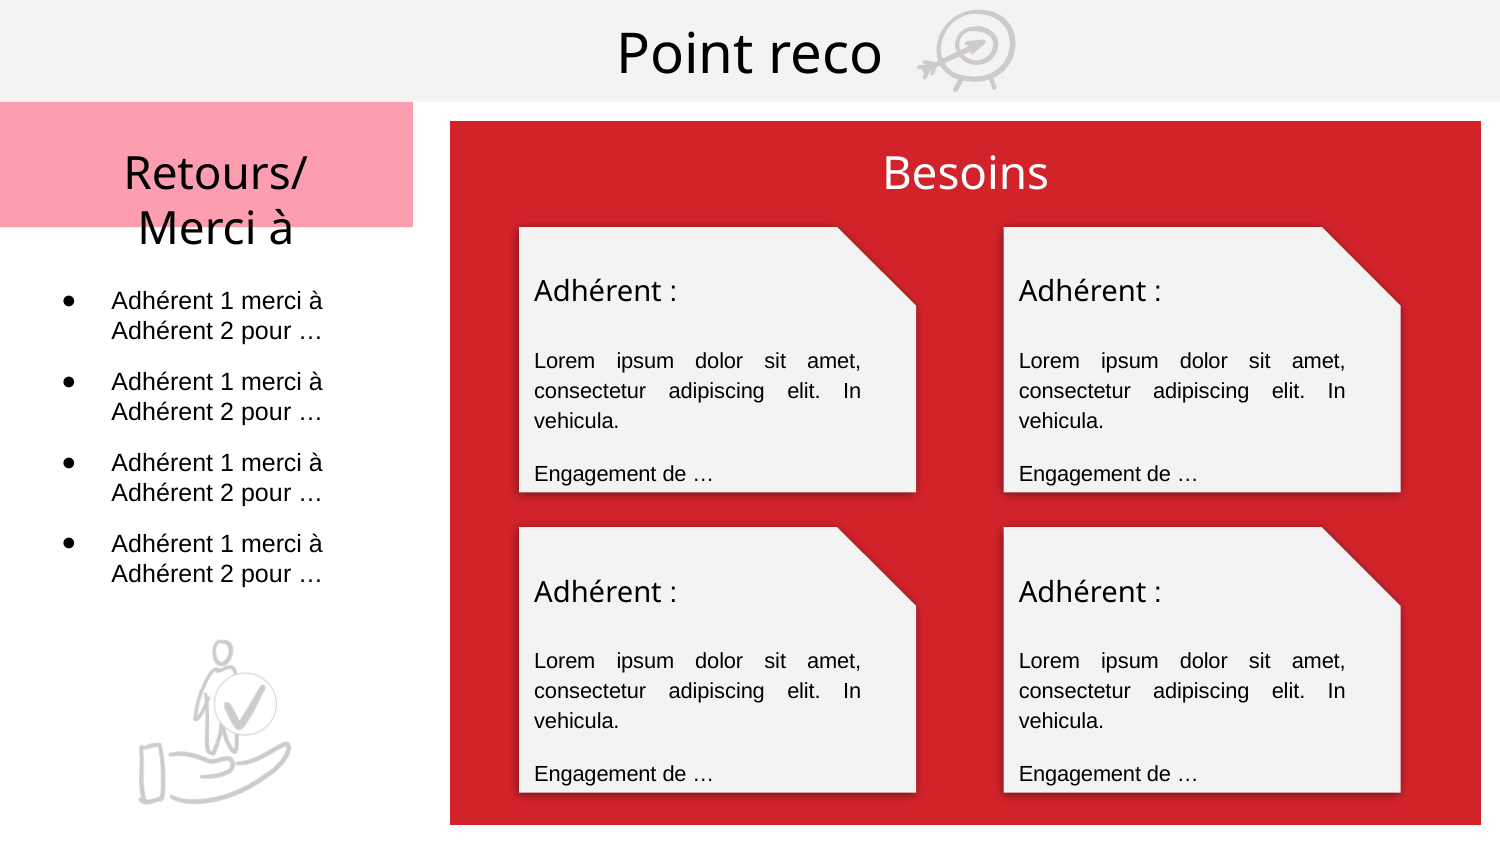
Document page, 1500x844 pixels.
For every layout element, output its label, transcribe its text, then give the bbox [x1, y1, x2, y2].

text_box Besoins [701, 128, 1230, 214]
text_box Adhérent : Lorem ipsum dolor sit amet, consectetur adipiscing elit. In vehicula. Engagement de … [519, 227, 917, 493]
text_box Retours/Merci à [60, 128, 372, 269]
text_box Adhérent : Lorem ipsum dolor sit amet, consectetur adipiscing elit. In vehicula. Engagement de … [1003, 527, 1401, 793]
text_box Point reco [0, 0, 1500, 102]
text_box Adhérent : Lorem ipsum dolor sit amet, consectetur adipiscing elit. In vehicula. Engagement de … [519, 527, 917, 793]
text_box Adhérent : Lorem ipsum dolor sit amet, consectetur adipiscing elit. In vehicula. Engagement de … [1003, 227, 1401, 493]
text_box [431, 102, 1500, 844]
text_box Adhérent 1 merci à Adhérent 2 pour … Adhérent 1 merci à Adhérent 2 pour … Adhérent 1 merci à Adhérent 2 pour … Adhérent 1 merci à Adhérent 2 pour … [21, 270, 408, 603]
picture [136, 633, 293, 807]
picture [914, 7, 1018, 95]
text_box [0, 102, 431, 228]
